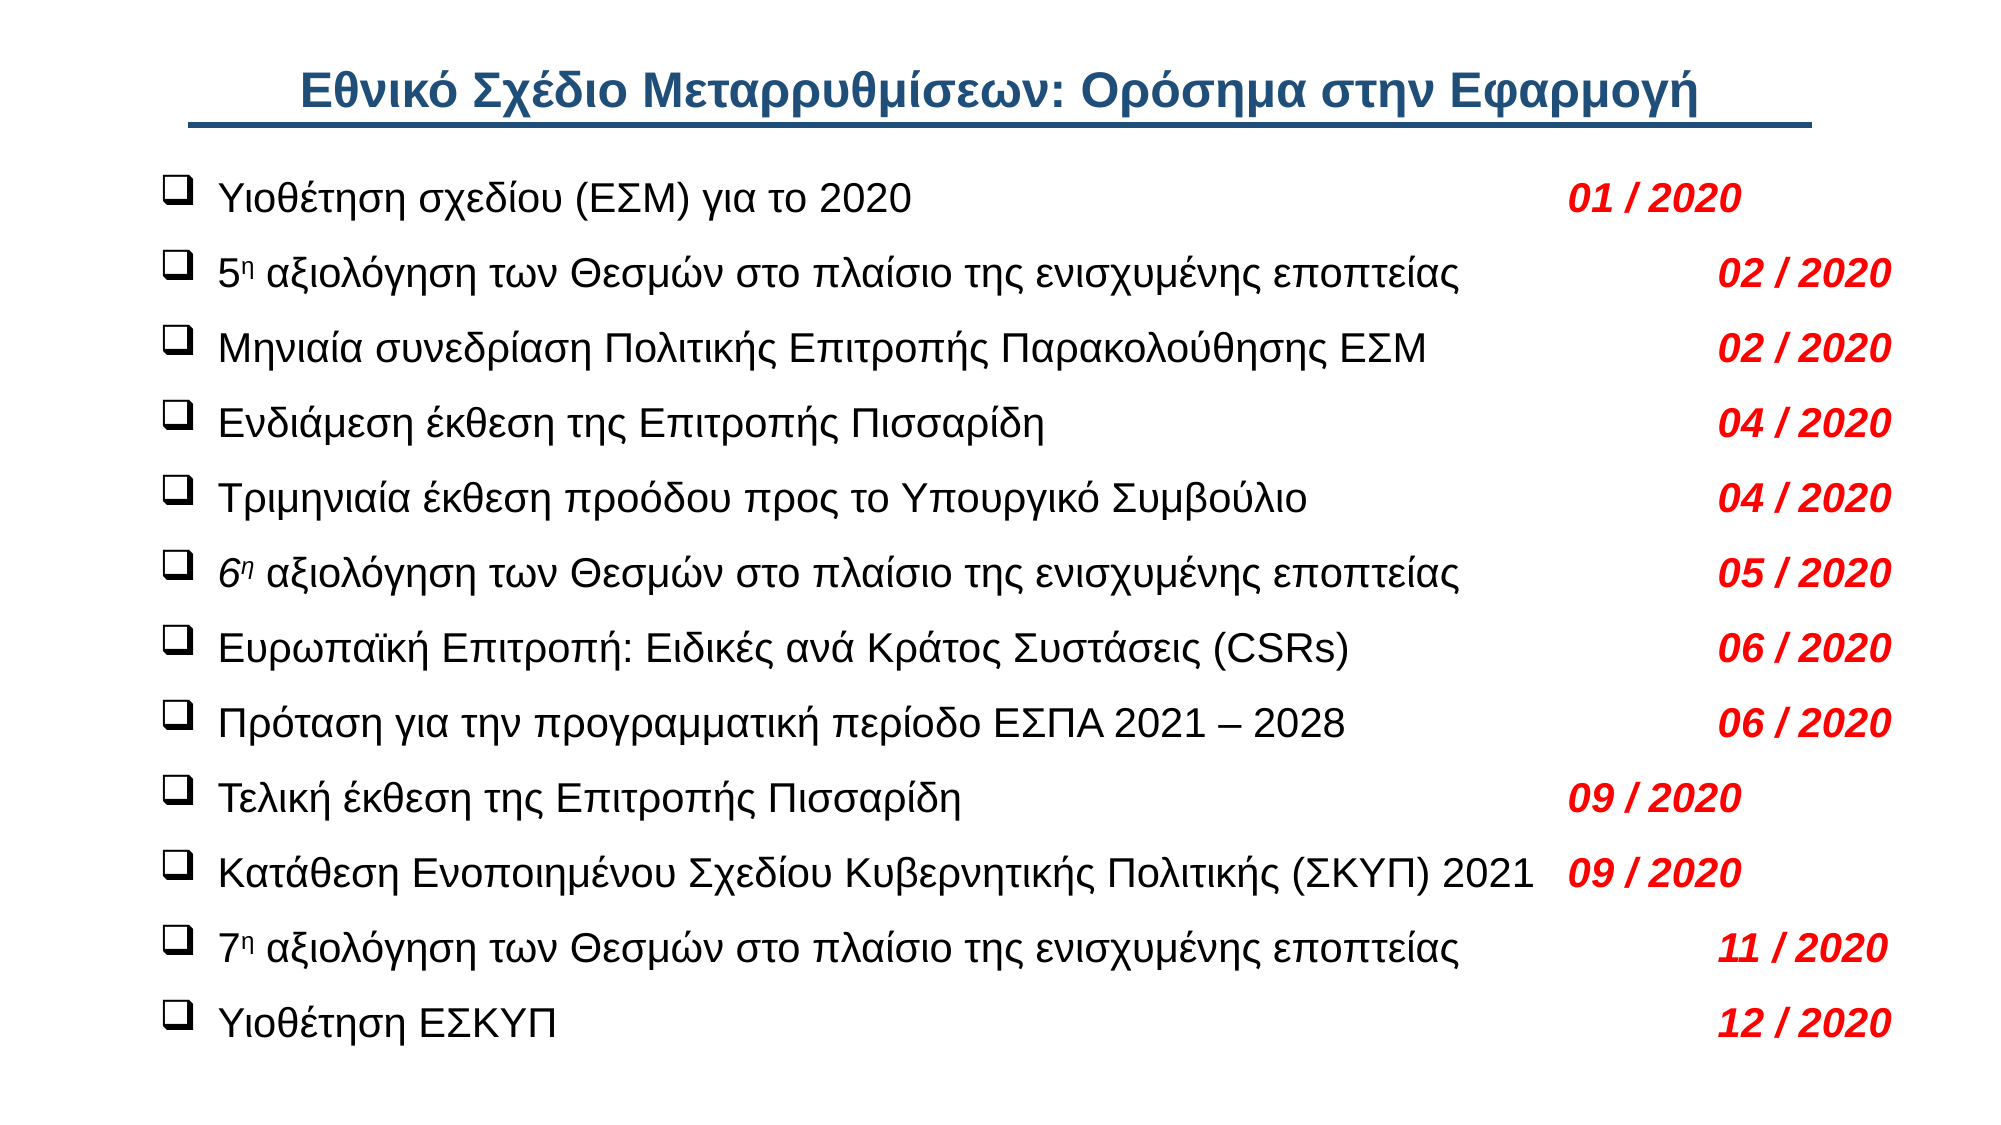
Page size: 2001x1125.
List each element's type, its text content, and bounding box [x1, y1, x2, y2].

title Εθνικό Σχέδιο Μεταρρυθμίσεων: Ορόσημα στην Εφαρμογή [187, 37, 1813, 127]
subtitle Υιοθέτηση σχεδίου (ΕΣΜ) για το 2020 01 / 2020 5η αξιολόγηση των Θεσμών στο πλαίσιο της ενισχυμένης εποπτείας 02 / 2020 Μηνιαία συνεδρίαση Πολιτικής Επιτροπής Παρακολούθησης ΕΣΜ 02 / 2020 Ενδιάμεση έκθεση της Επιτροπής Πισσαρίδη 04 / 2020 Τριμηνιαία έκθεση προόδου προς το Υπουργικό Συμβούλιο 04 / 2020 6η αξιολόγηση των Θεσμών στο πλαίσιο της ενισχυμένης εποπτείας 05 / 2020 Ευρωπαϊκή Επιτροπή: Ειδικές ανά Κράτος Συστάσεις (CSRs) 06 / 2020 Πρόταση για την προγραμματική περίοδο ΕΣΠΑ 2021 – 2028 06 / 2020 Τελική έκθεση της Επιτροπής Πισσαρίδη 09 / 2020 Κατάθεση Ενοποιημένου Σχεδίου Κυβερνητικής Πολιτικής (ΣΚΥΠ) 2021 09 / 2020 7η αξιολόγηση των Θεσμών στο πλαίσιο της ενισχυμένης εποπτείας 11 / 2020 Υιοθέτηση ΕΣΚΥΠ 12 / 2020 [157, 170, 2001, 1125]
